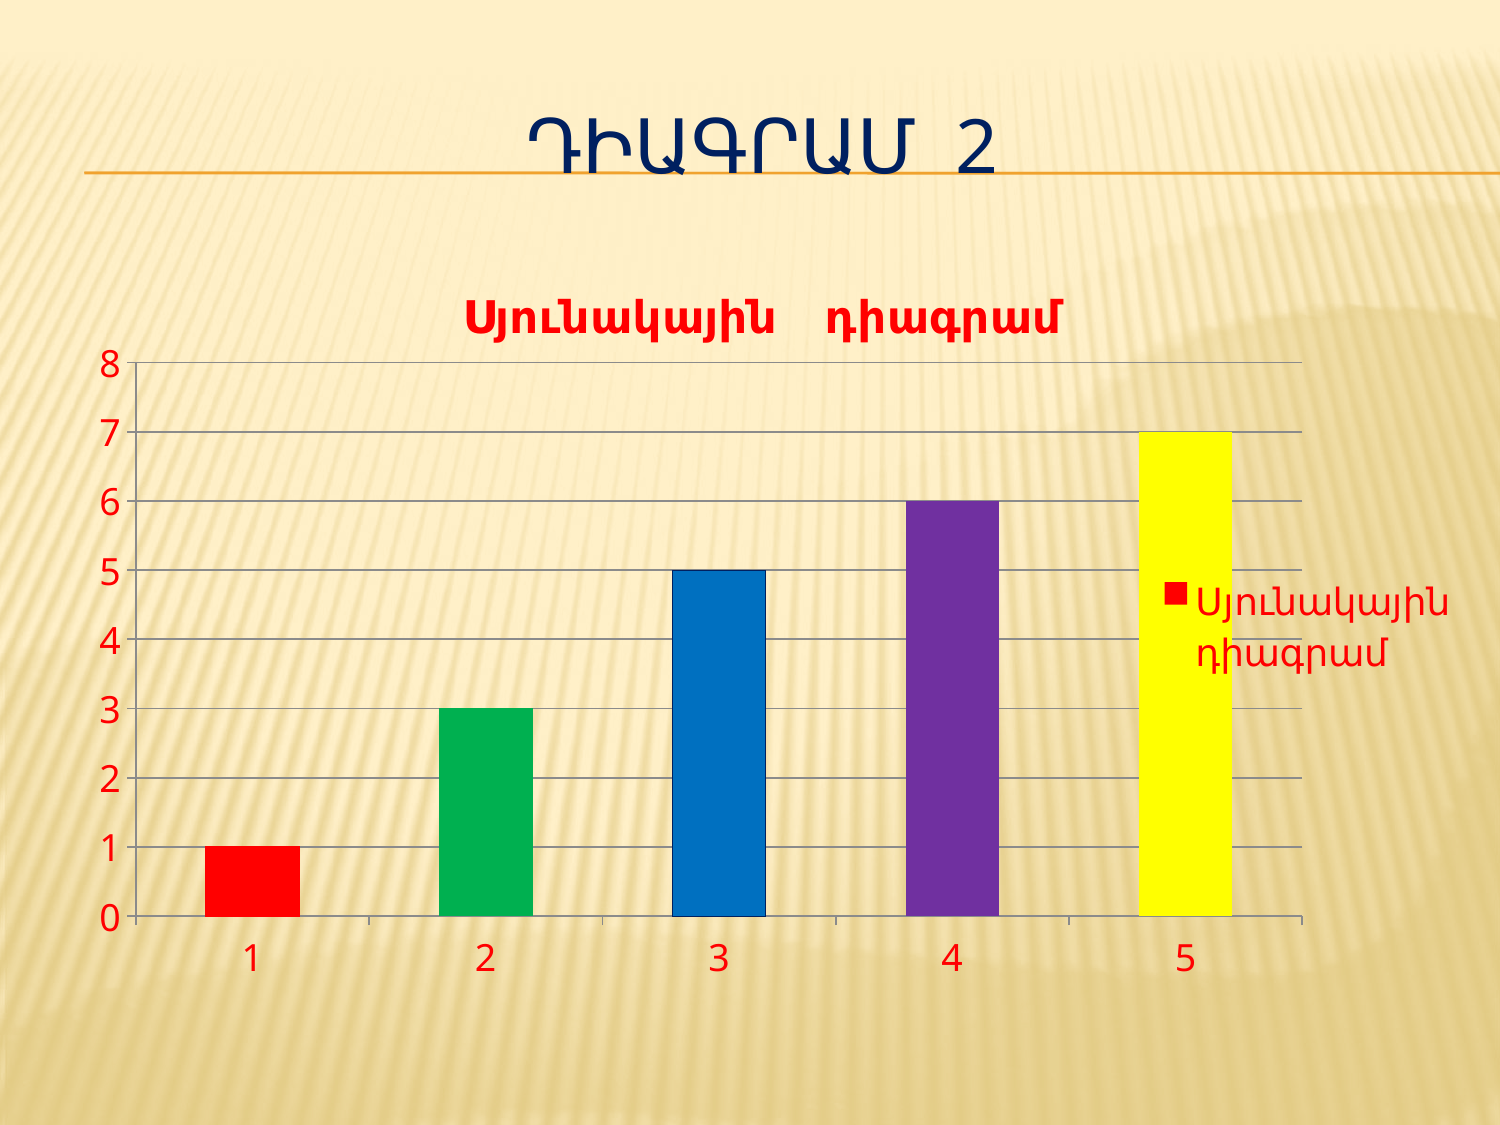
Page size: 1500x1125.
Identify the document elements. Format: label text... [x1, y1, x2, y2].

chart [49, 254, 1476, 998]
title Դիագրամ 2 [50, 75, 1475, 213]
